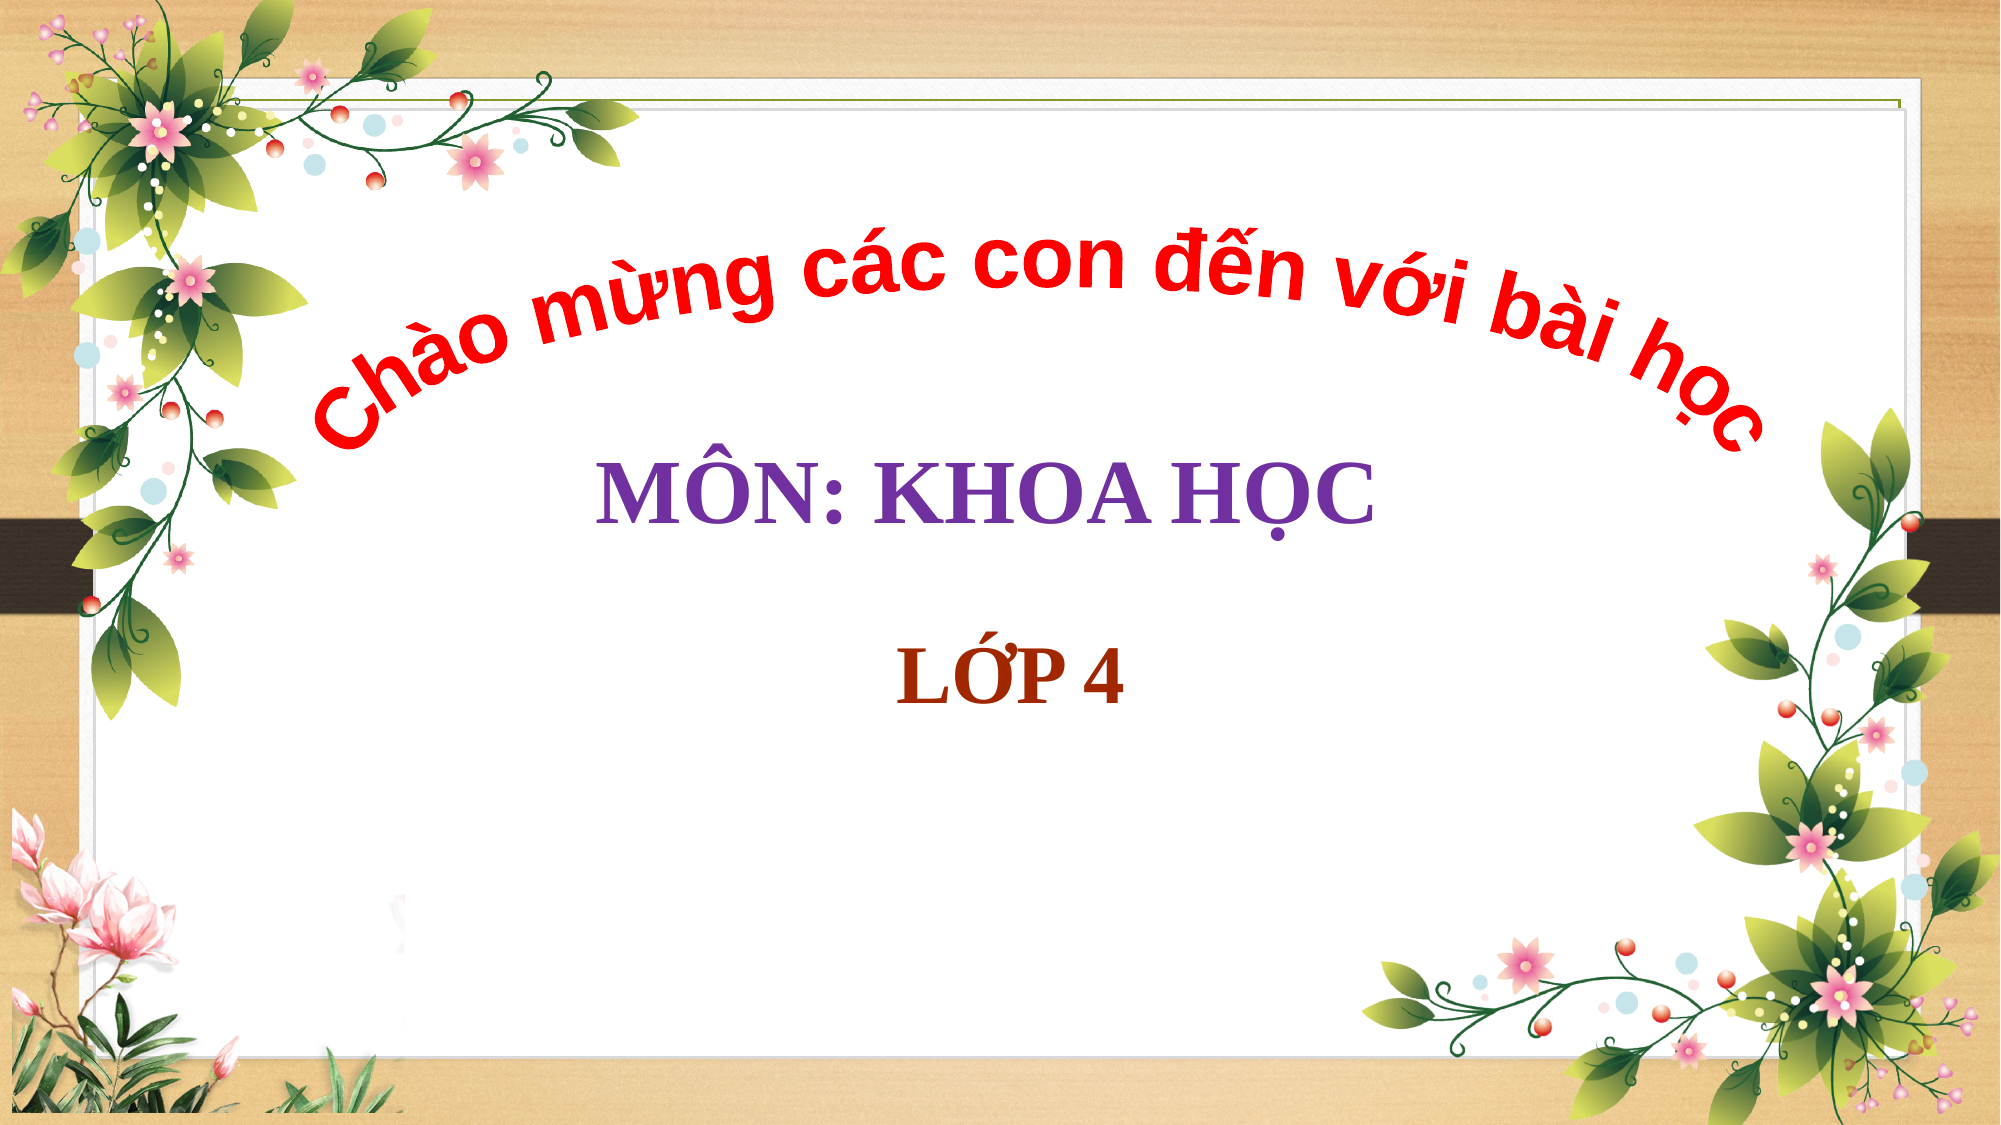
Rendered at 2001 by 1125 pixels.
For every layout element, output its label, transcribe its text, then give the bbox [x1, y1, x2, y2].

picture [0, 0, 2001, 1125]
text_box MÔN: KHOA HỌC LỚP 4 [574, 370, 1425, 729]
